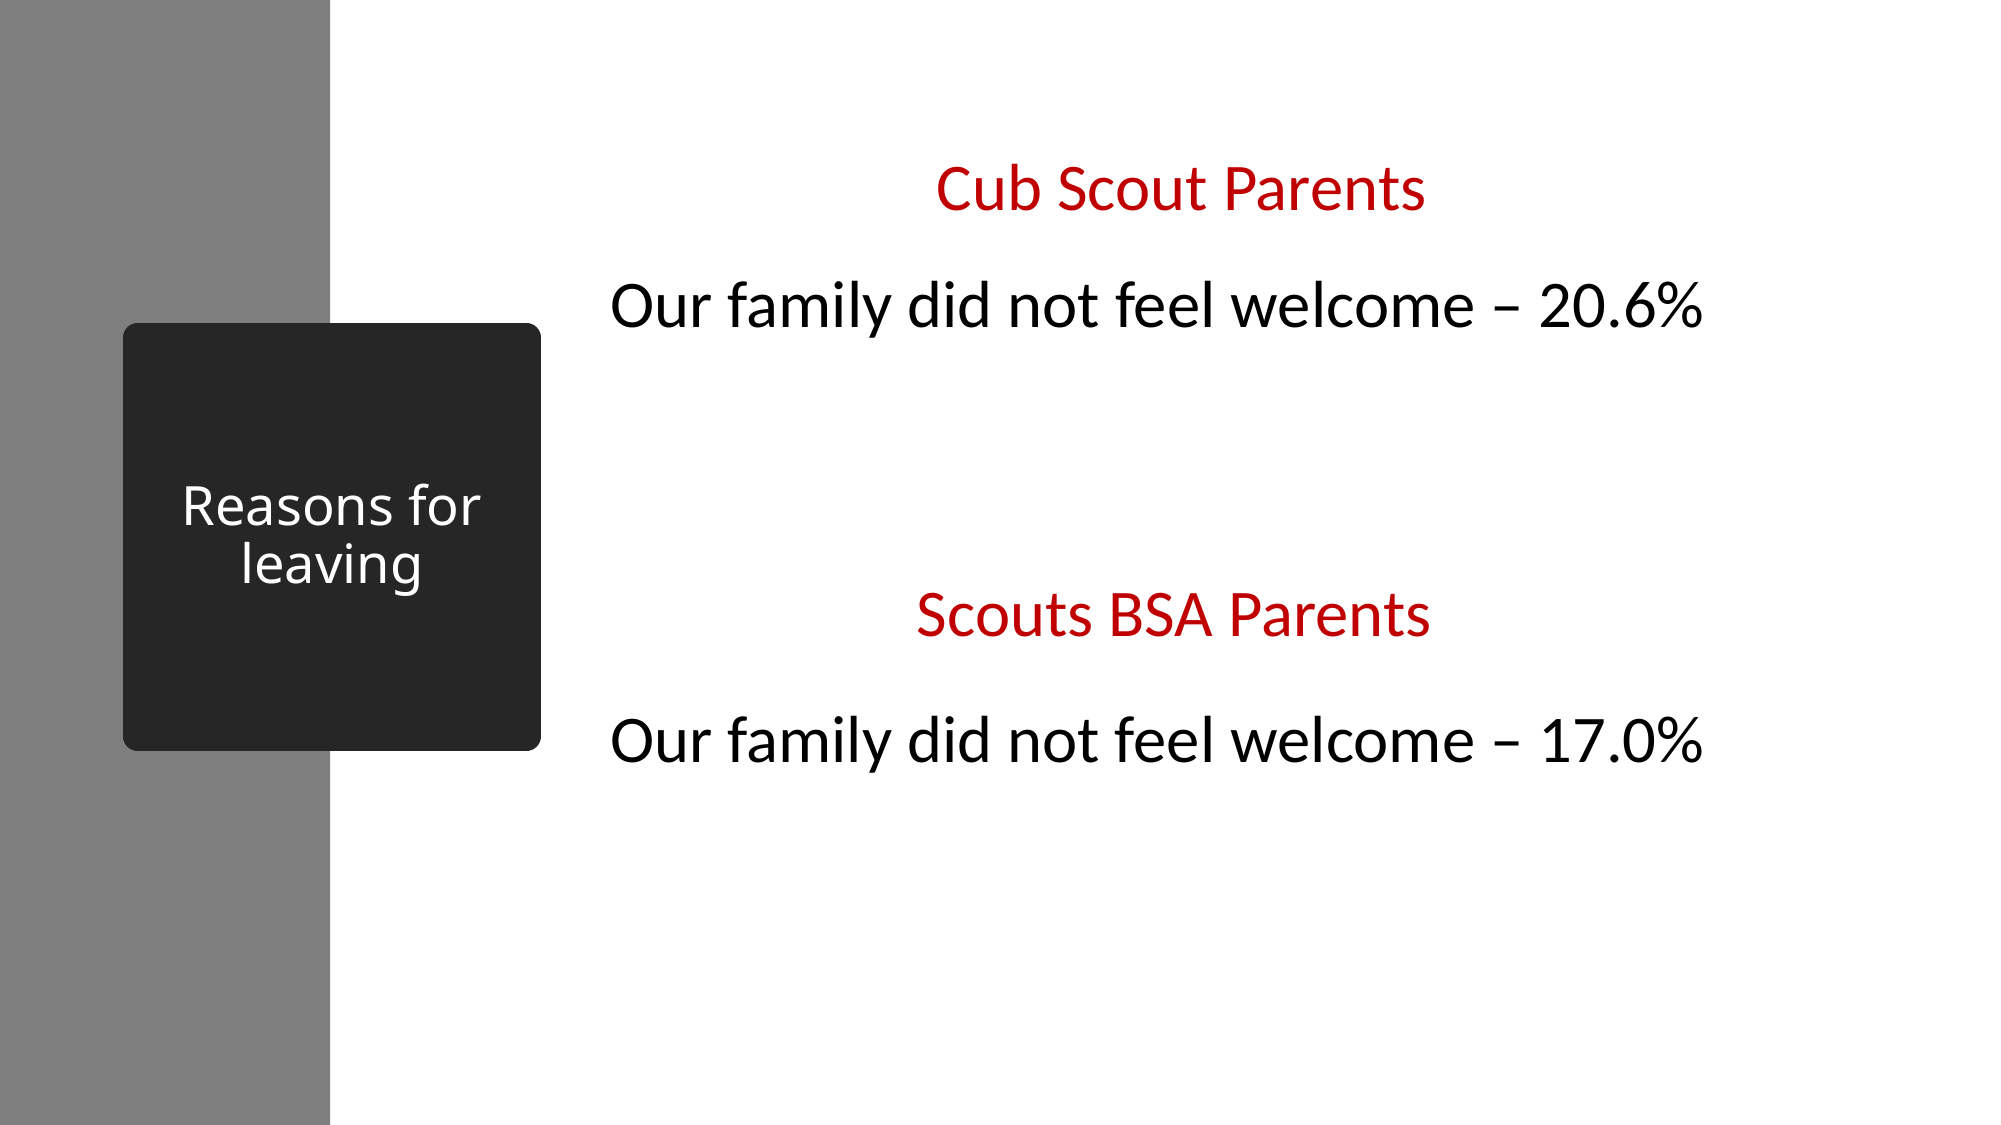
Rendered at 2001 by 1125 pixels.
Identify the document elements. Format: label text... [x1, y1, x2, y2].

title Reasons for leaving [137, 337, 527, 737]
text_box [0, 0, 331, 1125]
text_box Cub Scout Parents [595, 136, 1768, 232]
text_box Scouts BSA Parents [556, 562, 1808, 658]
list Our family did not feel welcome – 20.6% [595, 262, 1902, 373]
text_box Our family did not feel welcome – 17.0% [595, 688, 1847, 784]
